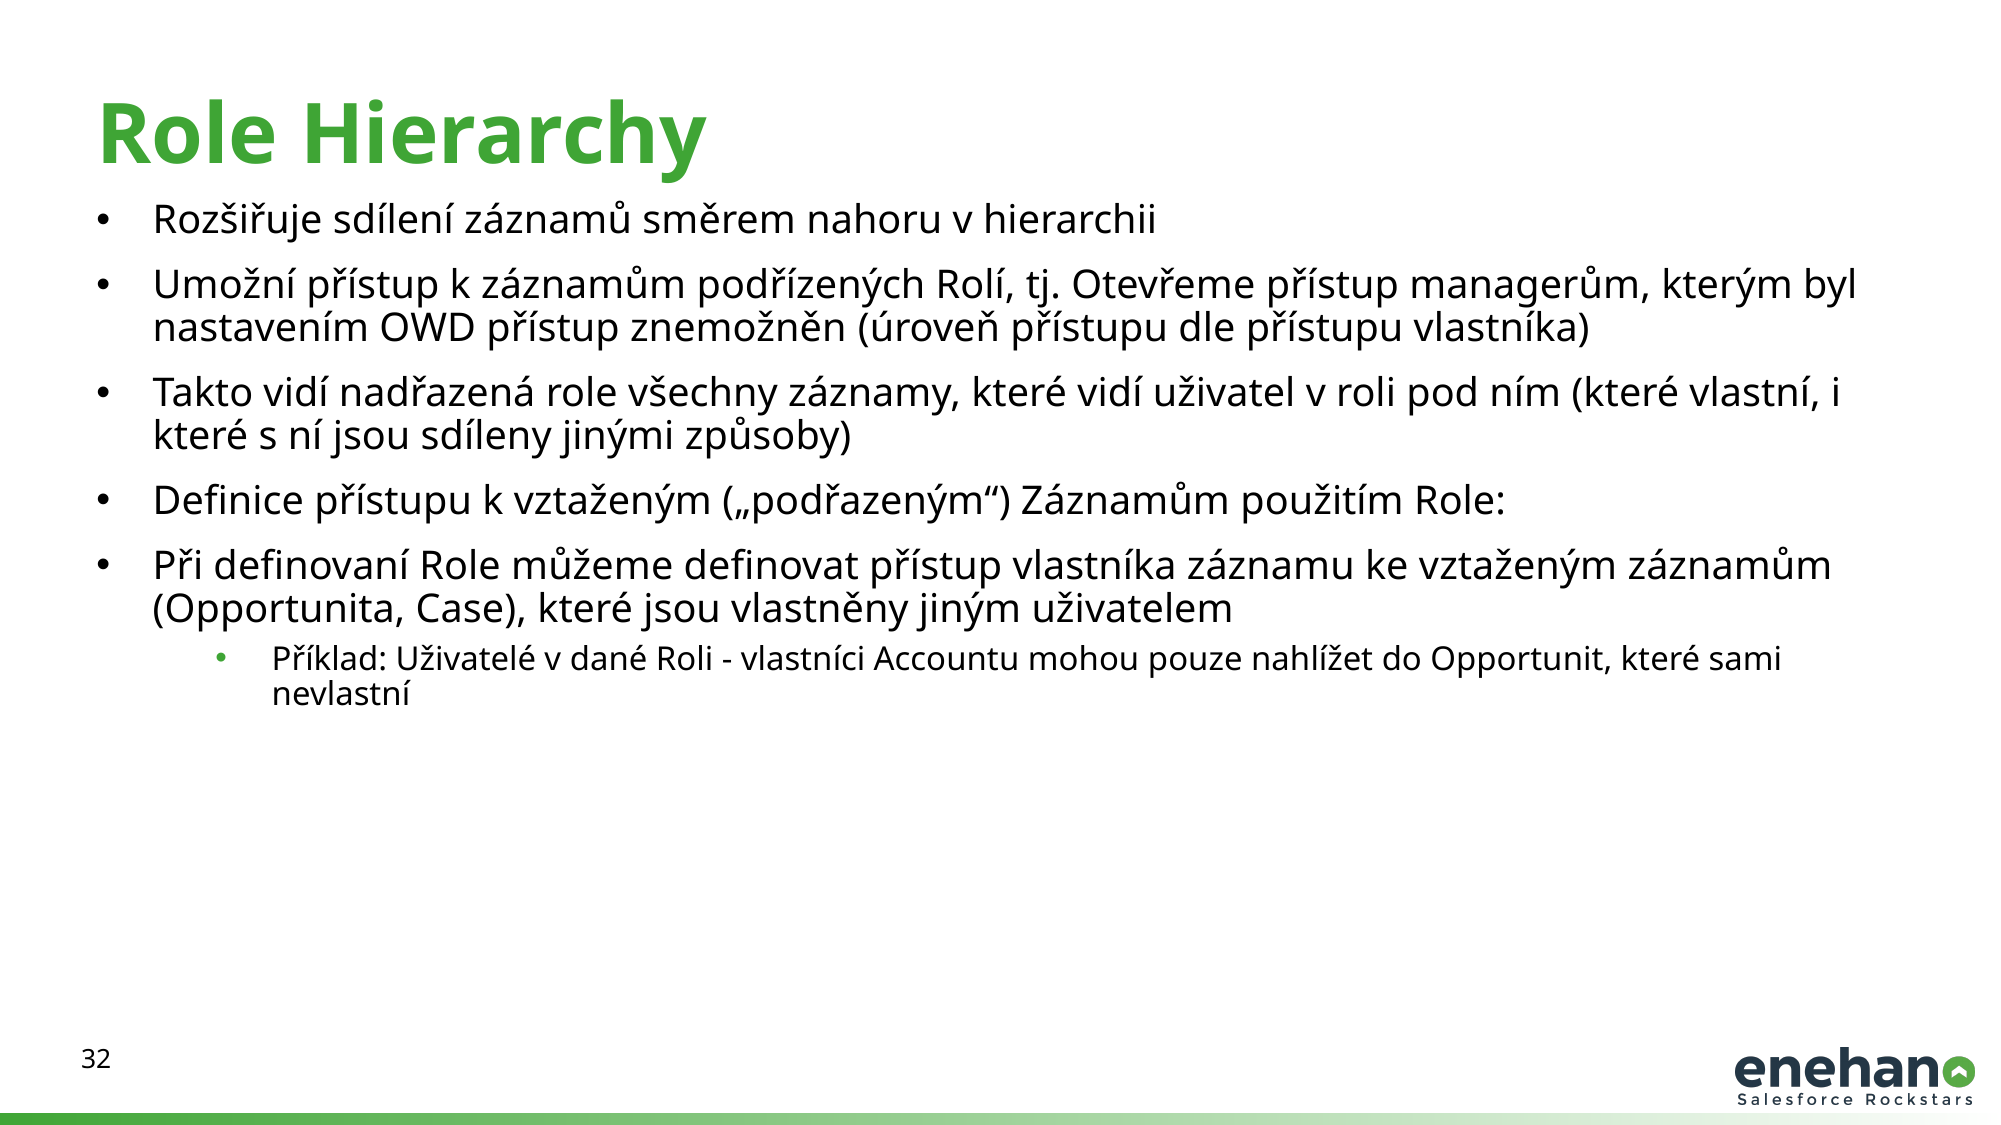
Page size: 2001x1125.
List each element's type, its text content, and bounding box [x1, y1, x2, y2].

list Role Hierarchy​ [81, 71, 1882, 155]
list Rozšiřuje sdílení záznamů směrem nahoru v hierarchii Umožní přístup k záznamům podřízených Rolí, tj. Otevřeme přístup managerům, kterým byl nastavením OWD přístup znemožněn​ (úroveň přístupu dle přístupu vlastníka) Takto vidí nadřazená role všechny záznamy, které vidí uživatel v roli pod ním (které vlastní, i které s ní jsou sdíleny jinými způsoby) Definice přístupu k vztaženým („podřazeným“) Záznamům použitím Role:​ Při definovaní Role můžeme definovat přístup vlastníka záznamu ke vztaženým záznamům (Opportunita, Case), které jsou vlastněny jiným uživatelem Příklad: Uživatelé v dané Roli - vlastníci Accountu mohou pouze nahlížet do Opportunit, které sami nevlastní [81, 192, 1900, 1059]
picture [1735, 1047, 1975, 1105]
